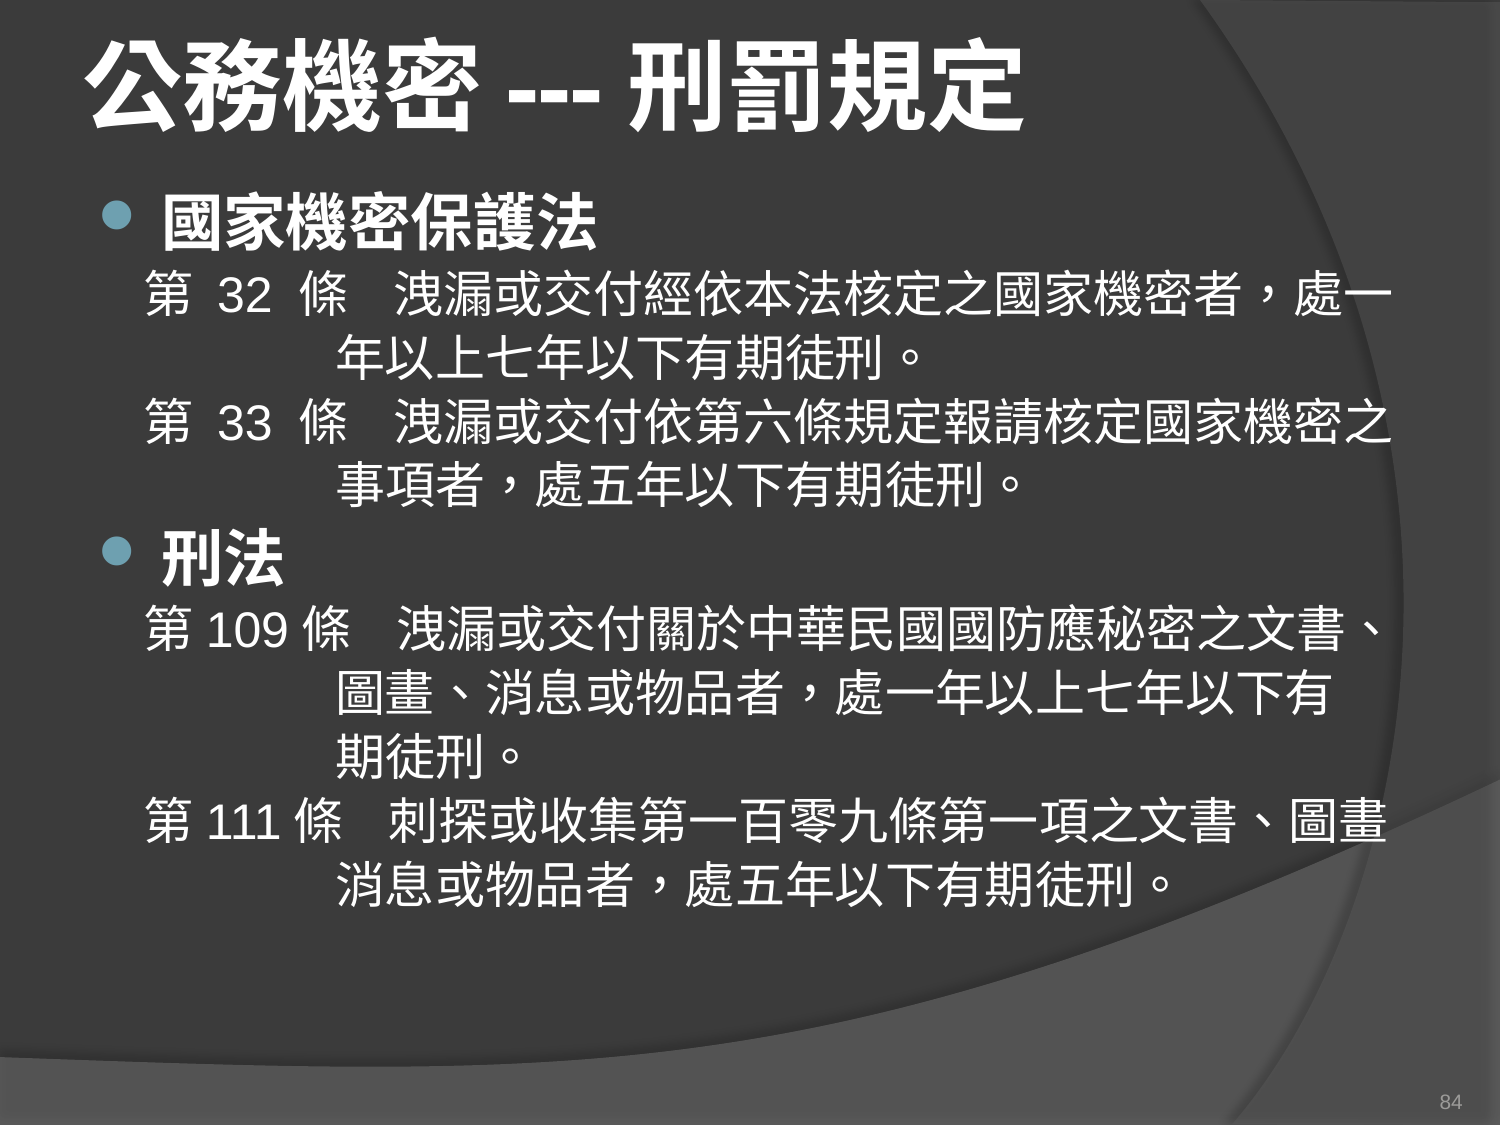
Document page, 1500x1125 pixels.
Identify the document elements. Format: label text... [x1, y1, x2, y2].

slide_number 84 [1428, 1053, 1463, 1114]
list 國家機密保護法 第 32 條 洩漏或交付經依本法核定之國家機密者，處一 年以上七年以下有期徒刑。 第 33 條 洩漏或交付依第六條規定報請核定國家機密之 事項者，處五年以下有期徒刑。 刑法 第109條 洩漏或交付關於中華民國國防應秘密之文書、 圖畫、消息或物品者，處一年以上七年以下有 期徒刑。 第111條 刺探或收集第一百零九條第一項之文書、圖畫 消息或物品者，處五年以下有期徒刑。 [77, 184, 1428, 1125]
title 公務機密---刑罰規定 [75, 0, 1425, 167]
